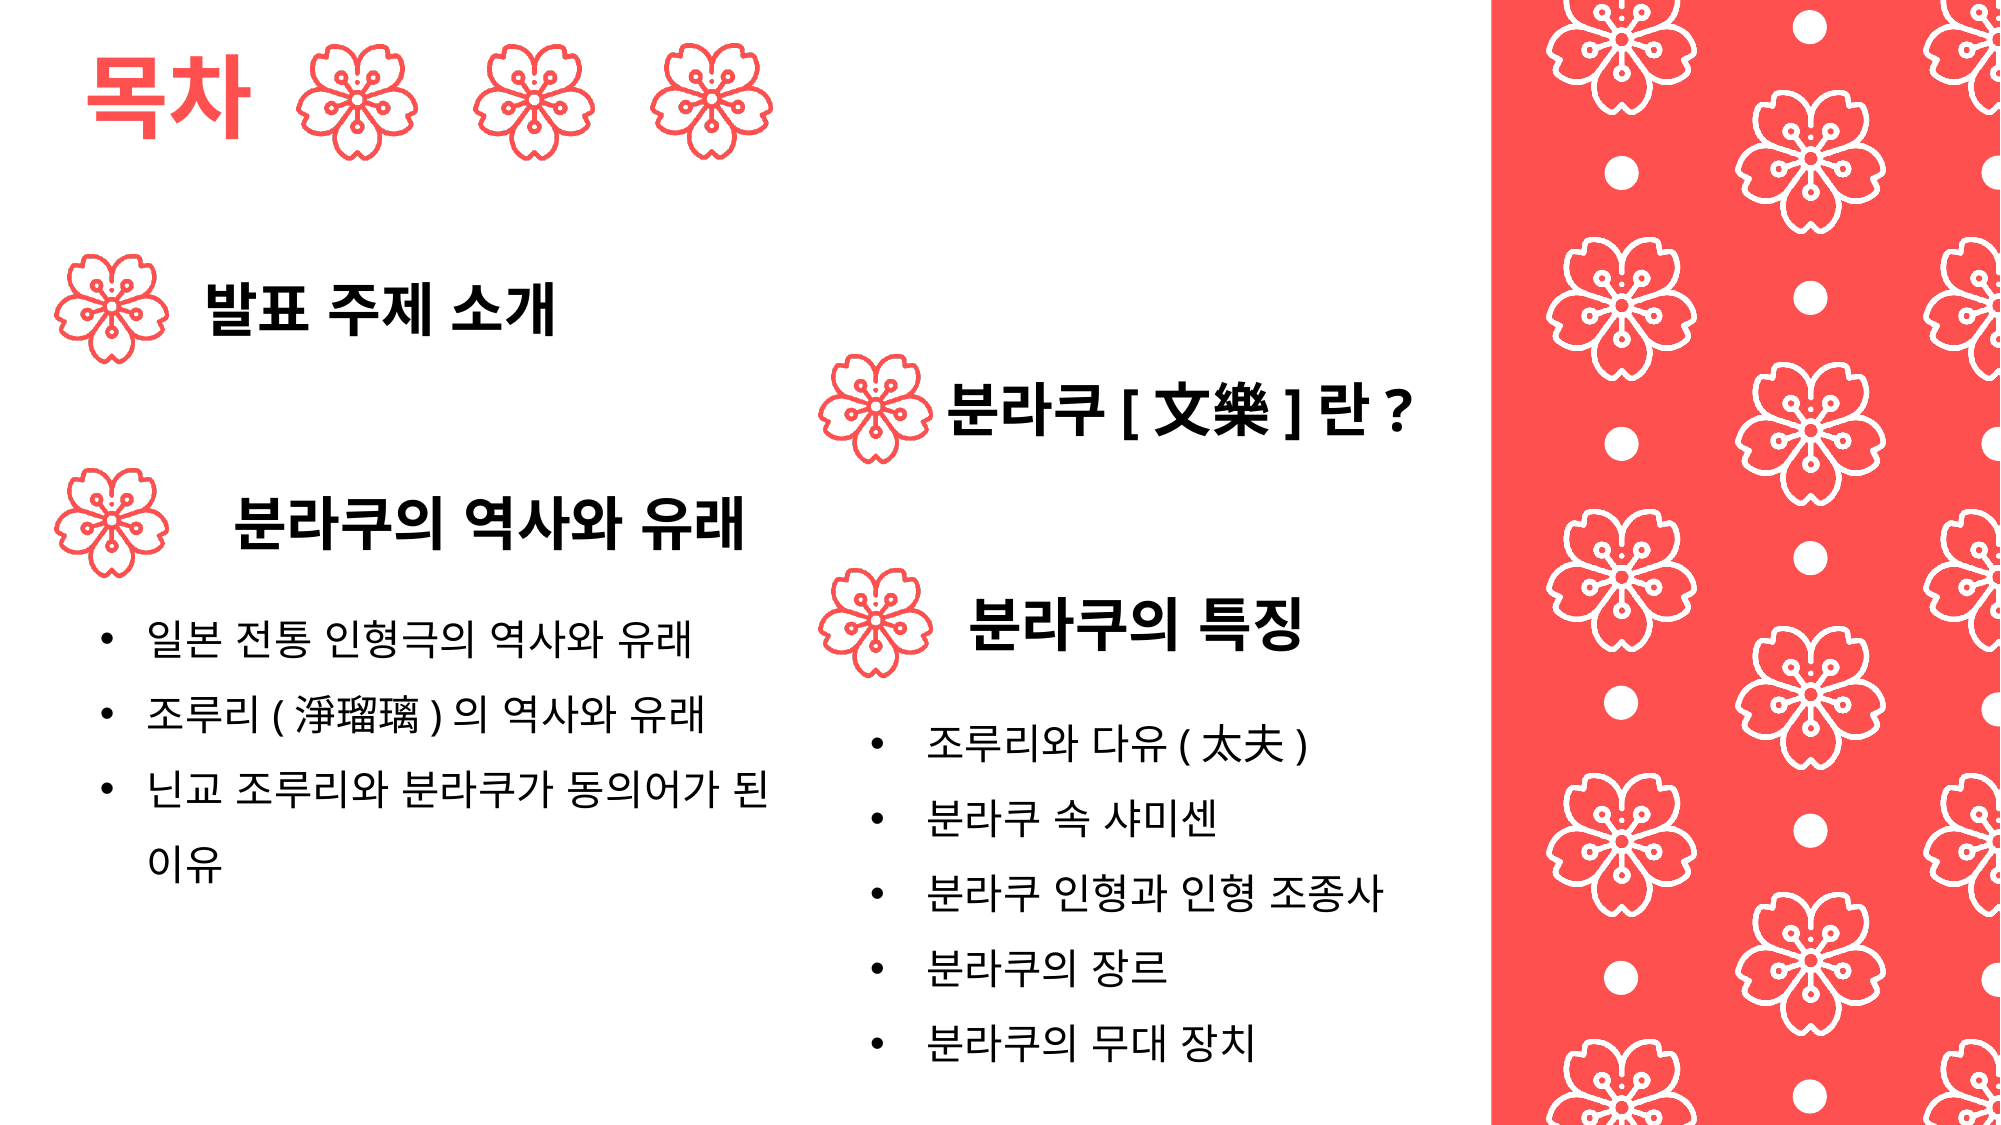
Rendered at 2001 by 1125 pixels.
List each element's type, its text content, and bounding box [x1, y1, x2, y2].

text_box [1793, 813, 1828, 848]
picture [1735, 86, 1886, 237]
text_box [1604, 426, 1639, 461]
picture [1546, 1035, 1697, 1125]
text_box [1981, 692, 2000, 727]
picture [650, 40, 773, 162]
text_box [1981, 426, 2000, 461]
picture [1546, 769, 1697, 920]
picture [818, 565, 933, 680]
picture [1735, 888, 1886, 1039]
text_box 분라쿠의 역사와 유래 [218, 479, 763, 565]
picture [1735, 622, 1886, 773]
picture [1546, 505, 1697, 656]
text_box [1792, 1079, 1827, 1114]
picture [54, 465, 169, 580]
picture [1735, 358, 1886, 509]
text_box [1981, 962, 2000, 997]
text_box [1793, 541, 1828, 576]
picture [1923, 769, 2000, 920]
picture [54, 251, 169, 366]
text_box [1981, 155, 2000, 190]
picture [1923, 0, 2000, 118]
text_box [0, 0, 1492, 1125]
text_box [1603, 960, 1639, 995]
text_box [1793, 280, 1828, 315]
text_box [1603, 685, 1639, 720]
picture [1923, 1035, 2000, 1125]
title 목차 [69, 63, 296, 141]
picture [473, 41, 595, 163]
picture [818, 351, 933, 466]
text_box 분라쿠의 특징 [953, 581, 1394, 666]
picture [1546, 0, 1697, 118]
text_box 조루리와 다유(太夫) 분라쿠 속 샤미센 분라쿠 인형과 인형 조종사 분라쿠의 장르 분라쿠의 무대 장치 [855, 685, 1466, 1076]
text_box [1604, 155, 1639, 191]
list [296, 41, 418, 163]
text_box 일본 전통 인형극의 역사와 유래 조루리(淨瑠璃)의 역사와 유래 닌교 조루리와 분라쿠가 동의어가 된 이유 [85, 581, 792, 946]
text_box 분라쿠[文樂]란? [933, 365, 1428, 451]
picture [1923, 233, 2000, 384]
text_box [1792, 10, 1827, 45]
picture [1546, 233, 1697, 384]
picture [1923, 505, 2000, 656]
text_box 발표 주제 소개 [189, 265, 622, 351]
